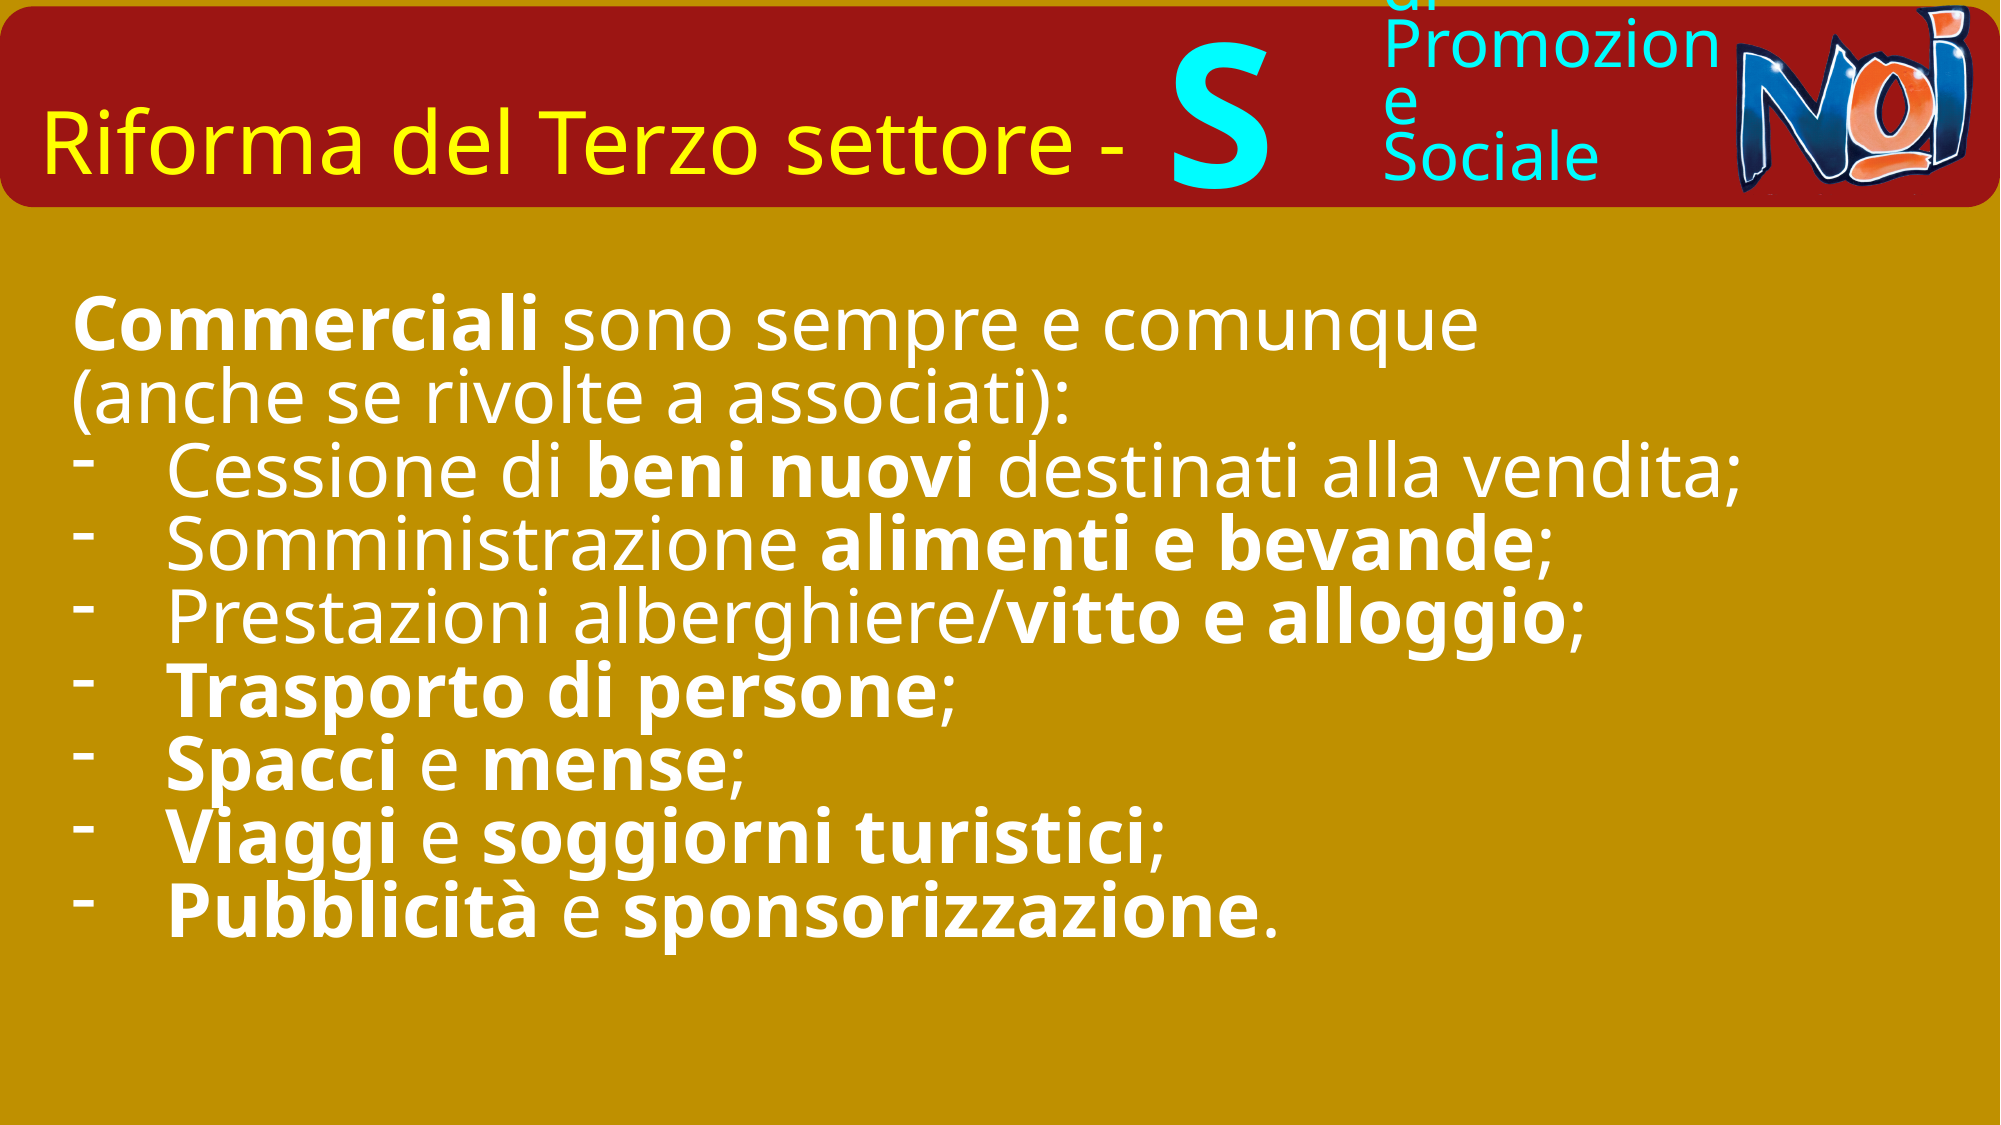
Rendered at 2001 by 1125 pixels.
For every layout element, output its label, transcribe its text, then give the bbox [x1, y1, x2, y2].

text_box Commerciali sono sempre e comunque (anche se rivolte a associati): Cessione di beni nuovi destinati alla vendita; Somministrazione alimenti e bevande; Prestazioni alberghiere/vitto e alloggio; Trasporto di persone; Spacci e mense; Viaggi e soggiorni turistici; Pubblicità e sponsorizzazione. [56, 284, 1944, 960]
text_box Associazioni di Promozione Sociale [1367, 10, 1749, 202]
picture [1720, 0, 1990, 195]
title Riforma del Terzo settore - [16, 38, 1152, 202]
text_box [0, 5, 2000, 209]
